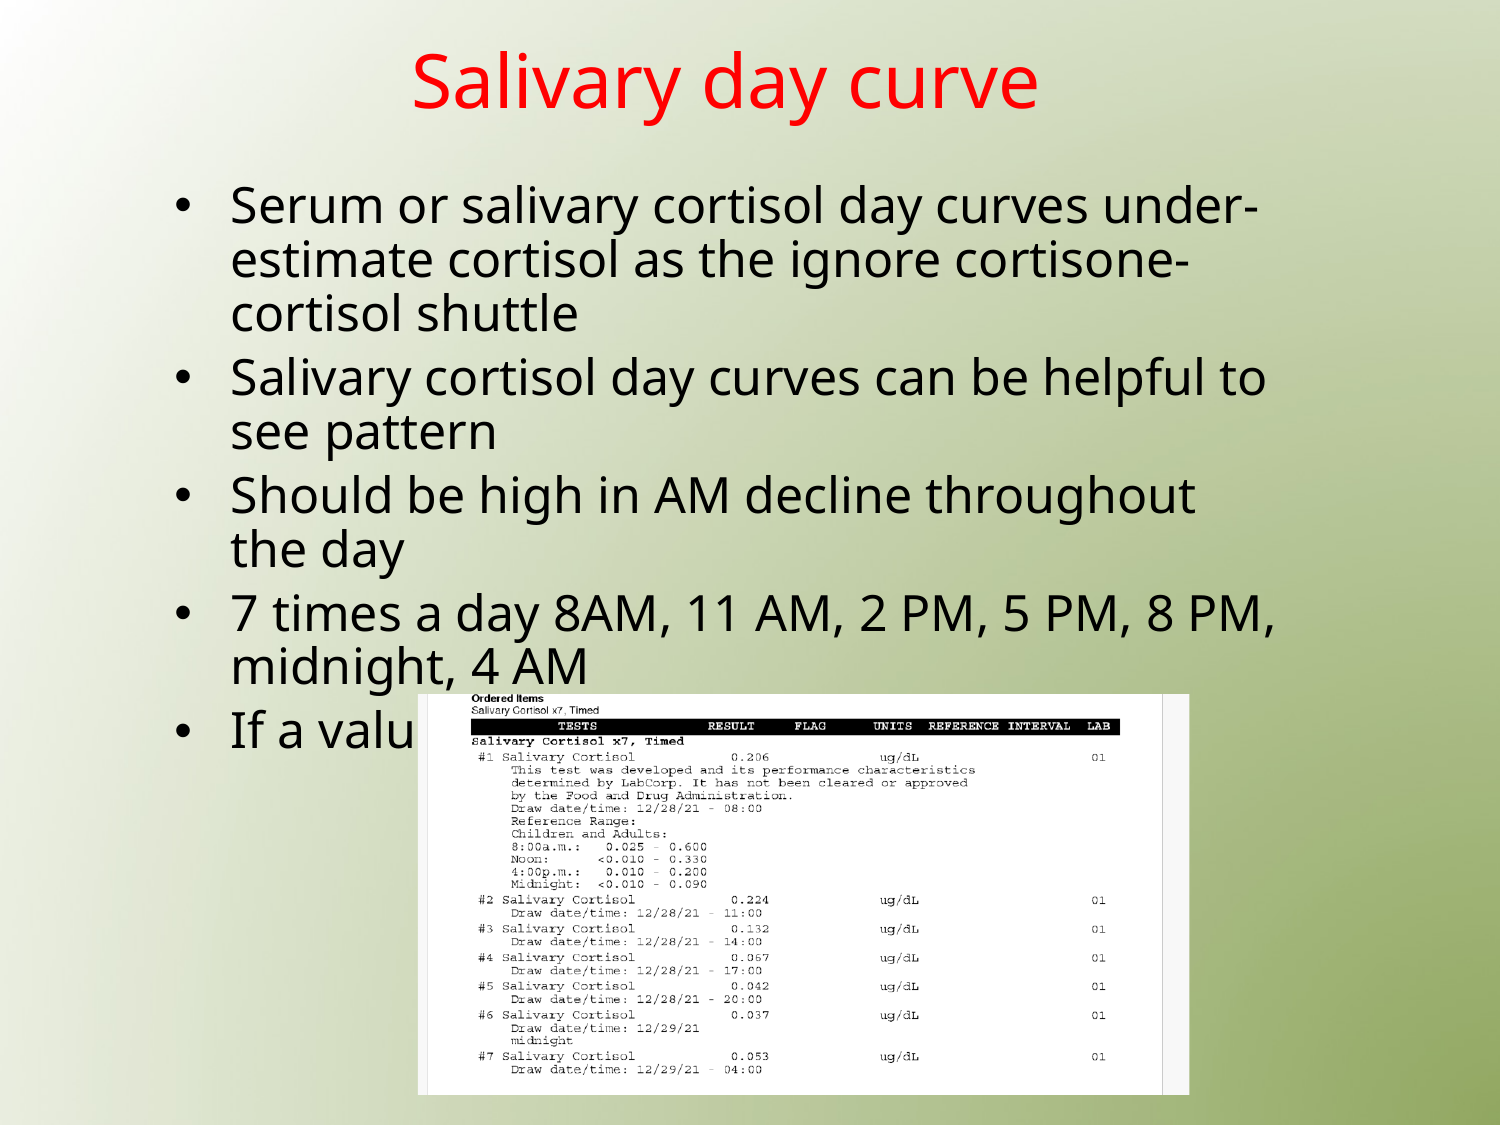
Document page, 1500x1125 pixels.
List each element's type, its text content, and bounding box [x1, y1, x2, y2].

list Serum or salivary cortisol day curves under-estimate cortisol as the ignore cortisone-cortisol shuttle Salivary cortisol day curves can be helpful to see pattern Should be high in AM decline throughout the day 7 times a day 8AM, 11 AM, 2 PM, 5 PM, 8 PM, midnight, 4 AM If a value is high, can reduce dose before [159, 172, 1293, 848]
title Salivary day curve [159, 0, 1293, 172]
picture [0, 0, 1500, 1125]
